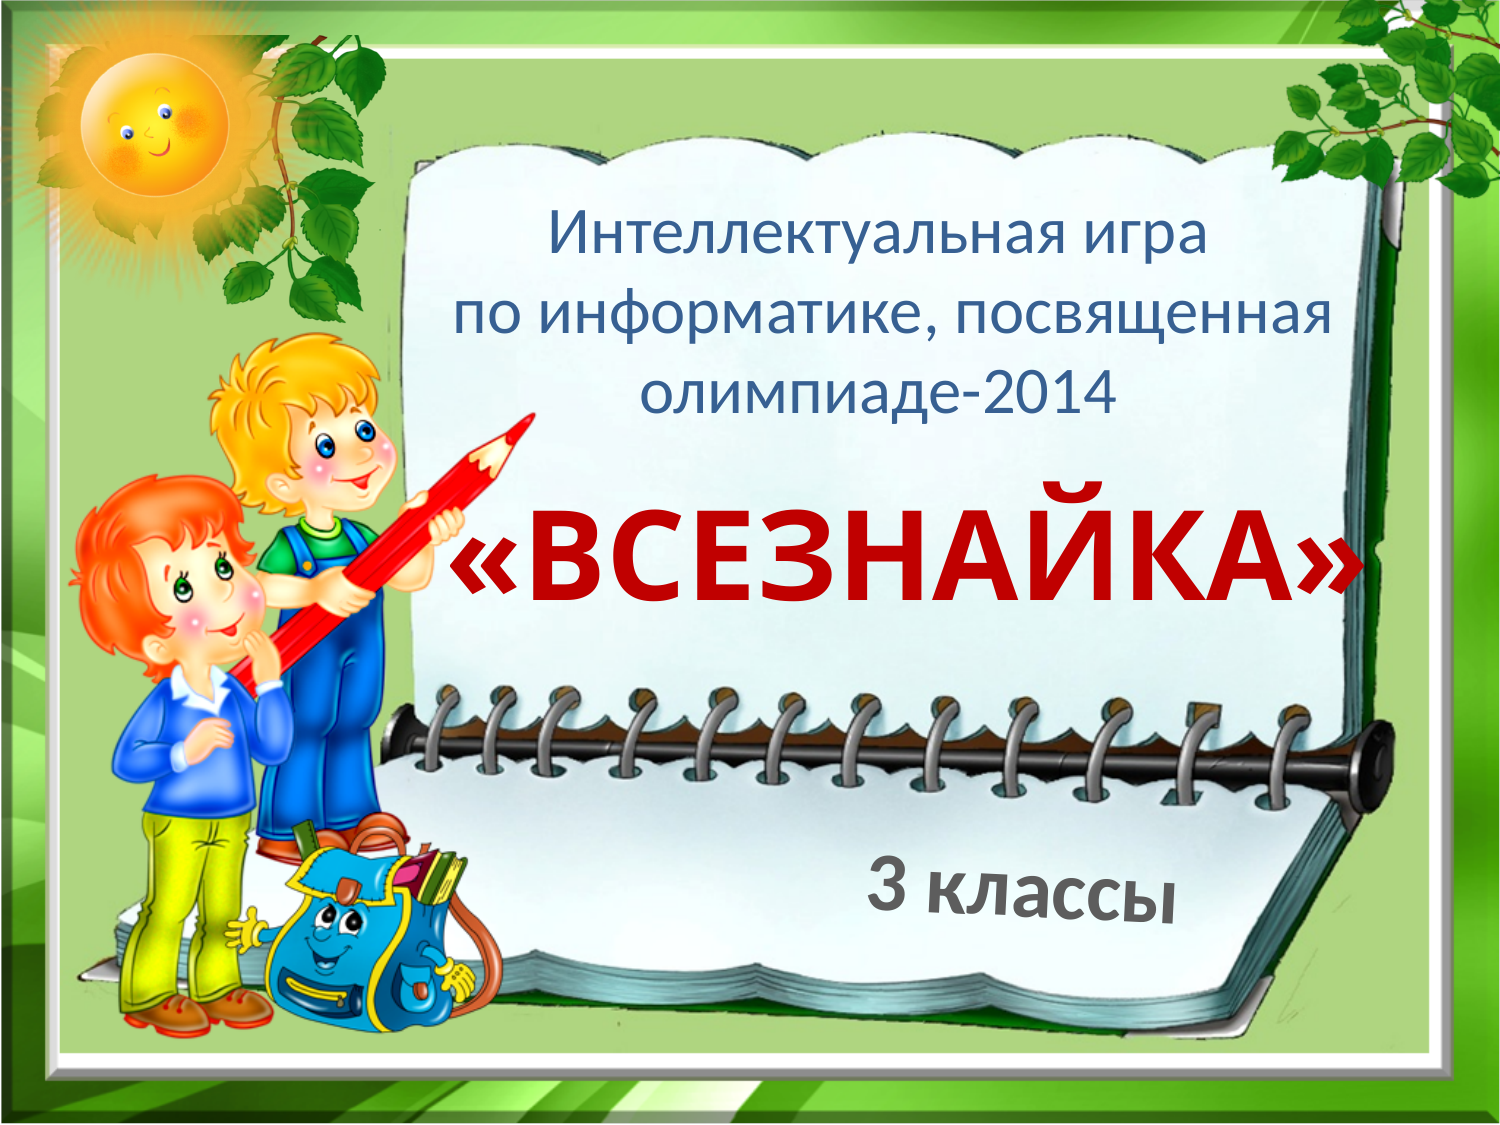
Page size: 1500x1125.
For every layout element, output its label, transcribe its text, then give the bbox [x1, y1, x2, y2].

text_box Интеллектуальная игра по информатике, посвященная олимпиаде-2014 [398, 179, 1360, 434]
picture [0, 0, 1500, 1125]
text_box «ВСЕЗНАЙКА» [430, 467, 1439, 633]
text_box 3 классы [848, 817, 1199, 950]
